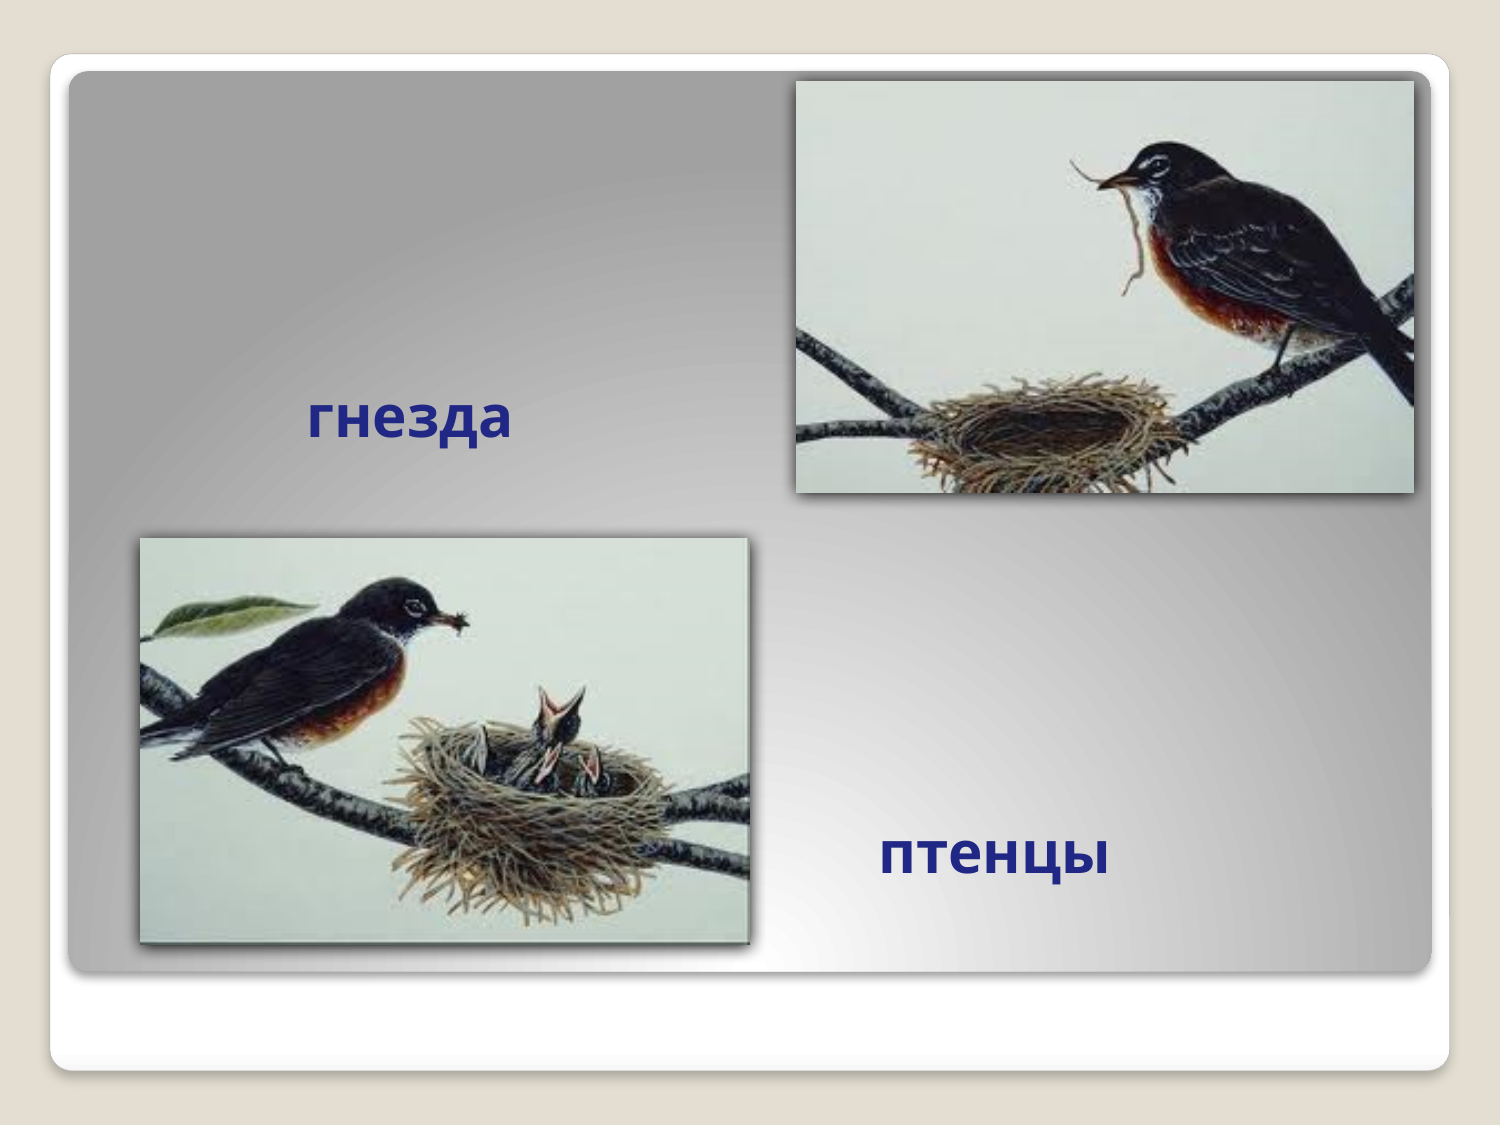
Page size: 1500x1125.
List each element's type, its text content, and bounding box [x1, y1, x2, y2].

title гнезда [82, 175, 739, 458]
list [796, 81, 1414, 493]
picture [140, 538, 751, 945]
text_box птенцы [758, 738, 1395, 893]
